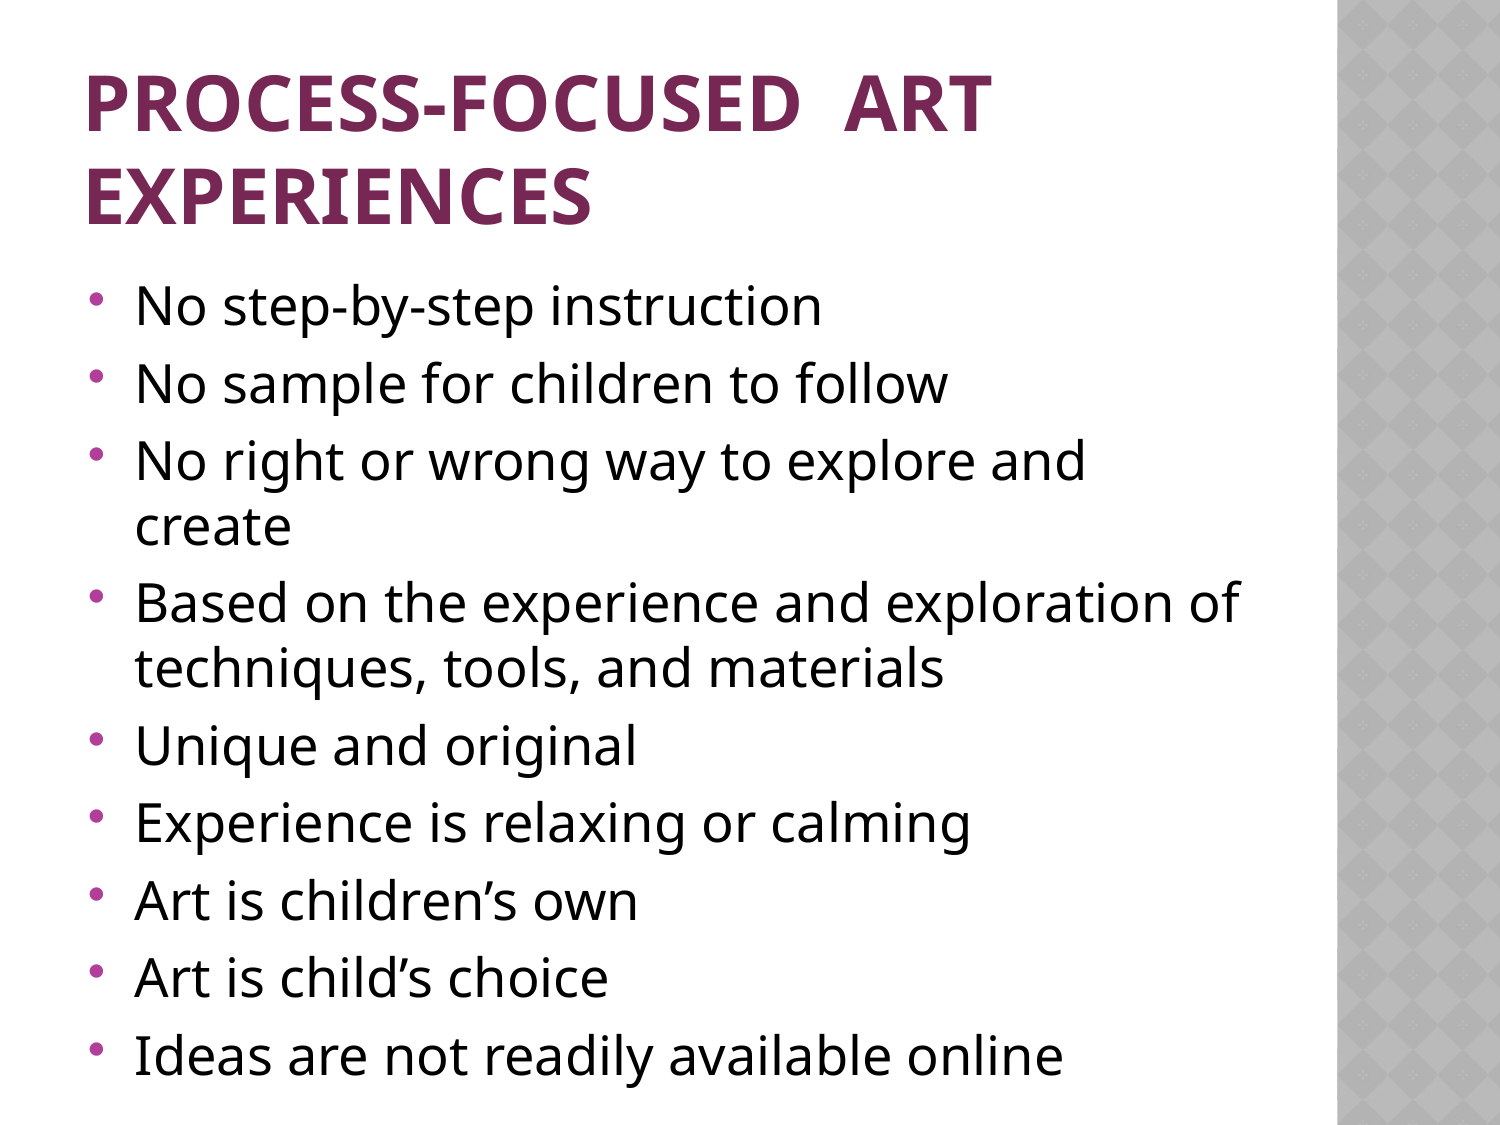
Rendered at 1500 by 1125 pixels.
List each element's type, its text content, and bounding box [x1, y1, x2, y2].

title Process-Focused art experiences [75, 52, 1263, 240]
list No step-by-step instruction No sample for children to follow No right or wrong way to explore and create Based on the experience and exploration of techniques, tools, and materials Unique and original Experience is relaxing or calming Art is children’s own Art is child’s choice Ideas are not readily available online [75, 264, 1263, 1059]
